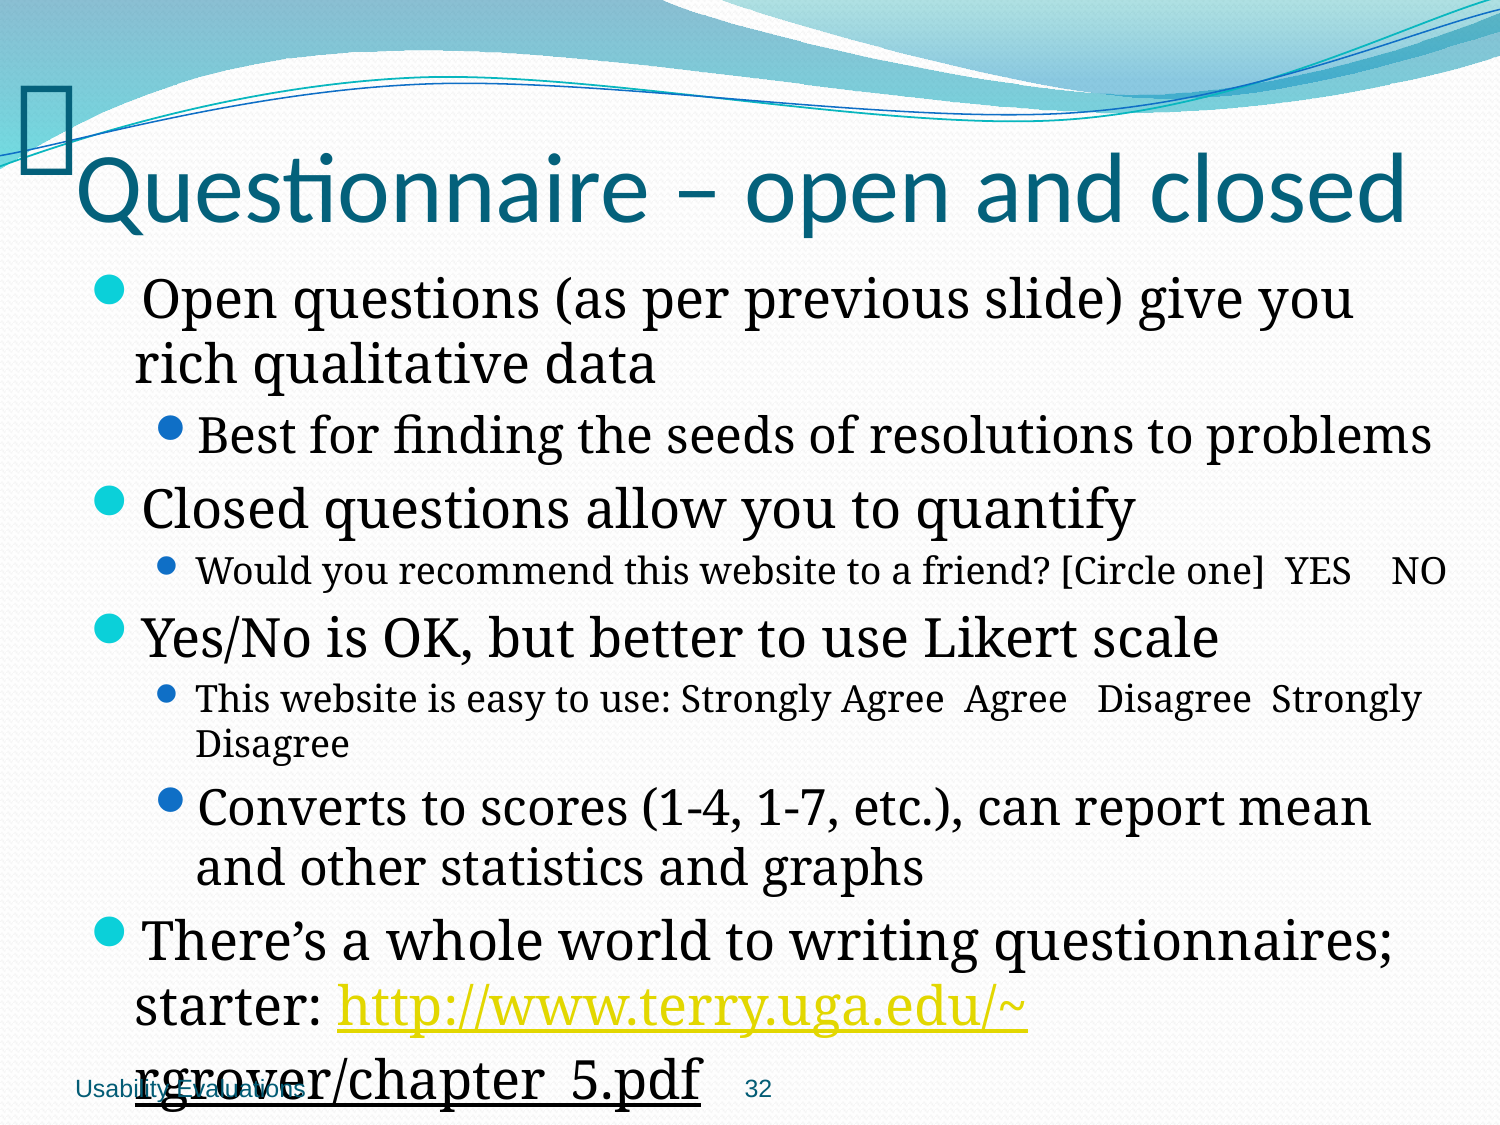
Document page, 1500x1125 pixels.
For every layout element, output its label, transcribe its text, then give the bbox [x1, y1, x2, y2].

footer 32 [437, 1042, 988, 1103]
list Open questions (as per previous slide) give you rich qualitative data Best for finding the seeds of resolutions to problems Closed questions allow you to quantify Would you recommend this website to a friend? [Circle one] YES NO Yes/No is OK, but better to use Likert scale This website is easy to use: Strongly Agree Agree Disagree Strongly Disagree Converts to scores (1-4, 1-7, etc.), can report mean and other statistics and graphs There’s a whole world to writing questionnaires; starter: http://www.terry.uga.edu/~rgrover/chapter_5.pdf [75, 256, 1471, 977]
title Questionnaire – open and closed [75, 54, 1425, 243]
slide_number Usability Evaluations [75, 1042, 425, 1103]
